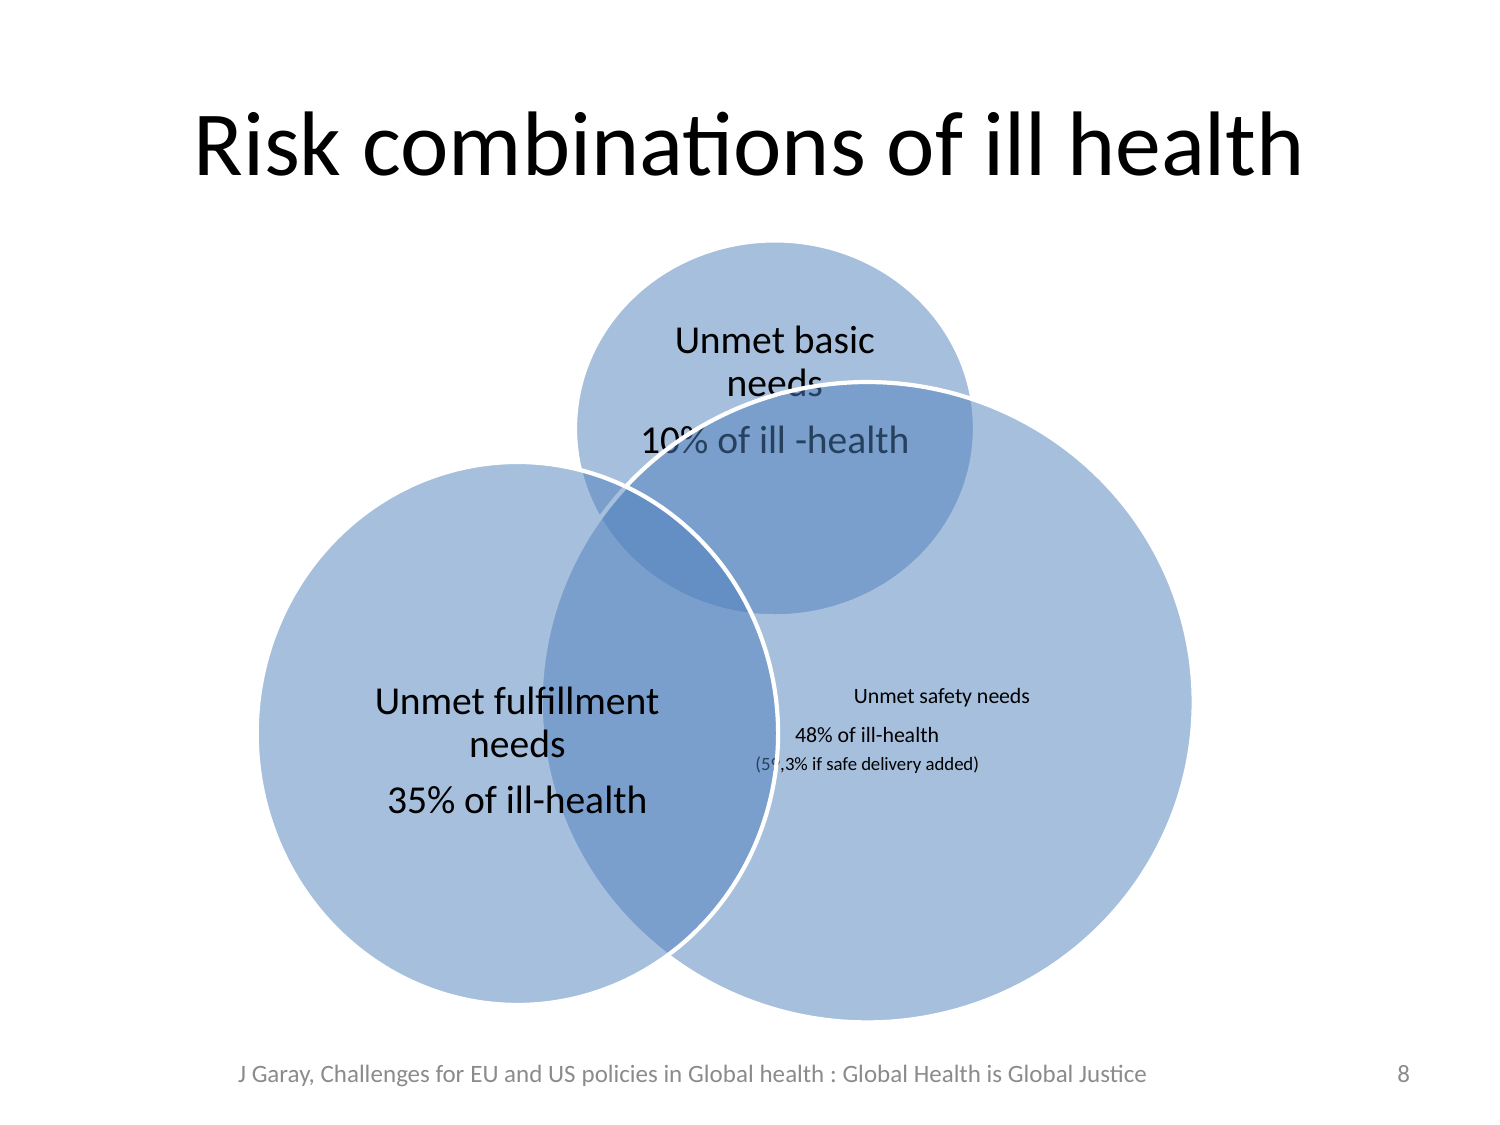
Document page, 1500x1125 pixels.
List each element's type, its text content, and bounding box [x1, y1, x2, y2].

title Risk combinations of ill health [74, 44, 1426, 233]
footer J Garay, Challenges for EU and US policies in Global health : Global Health is Global Justice [174, 1047, 1074, 1103]
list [74, 262, 1426, 1006]
slide_number 8 [1074, 1047, 1425, 1103]
